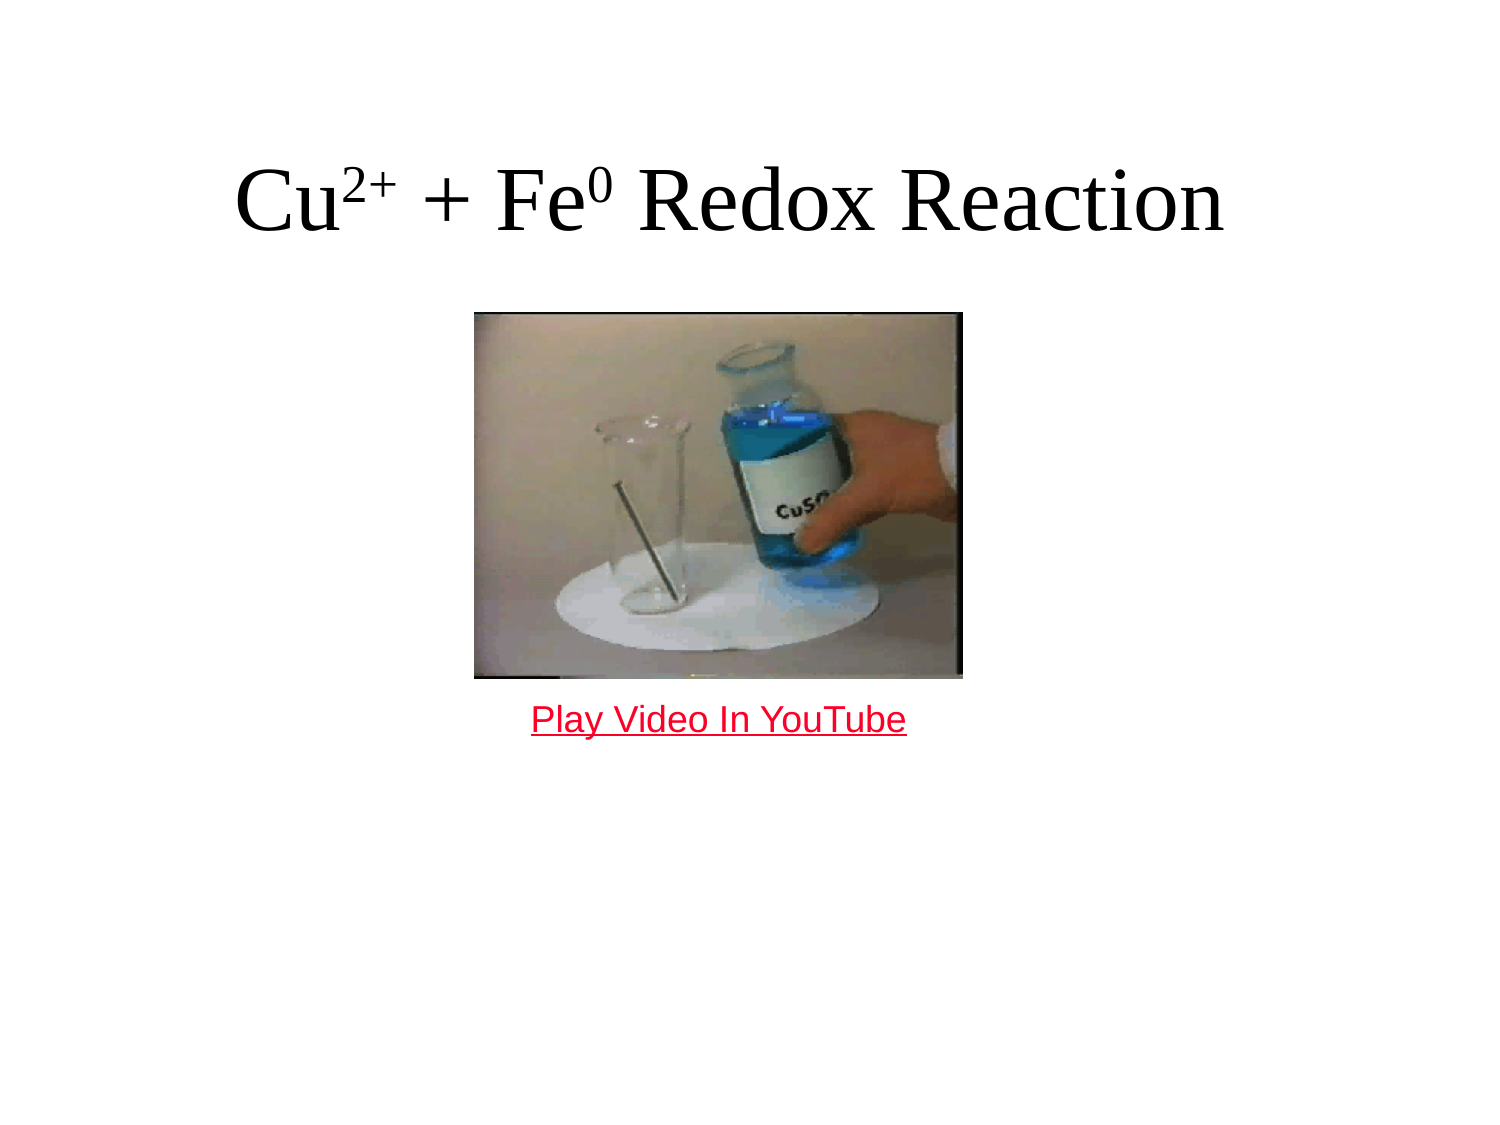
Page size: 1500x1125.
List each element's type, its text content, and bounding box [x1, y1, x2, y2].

picture [474, 312, 963, 679]
title Cu2+ + Fe0 Redox Reaction [136, 99, 1325, 288]
text_box Play Video In YouTube [462, 687, 975, 748]
